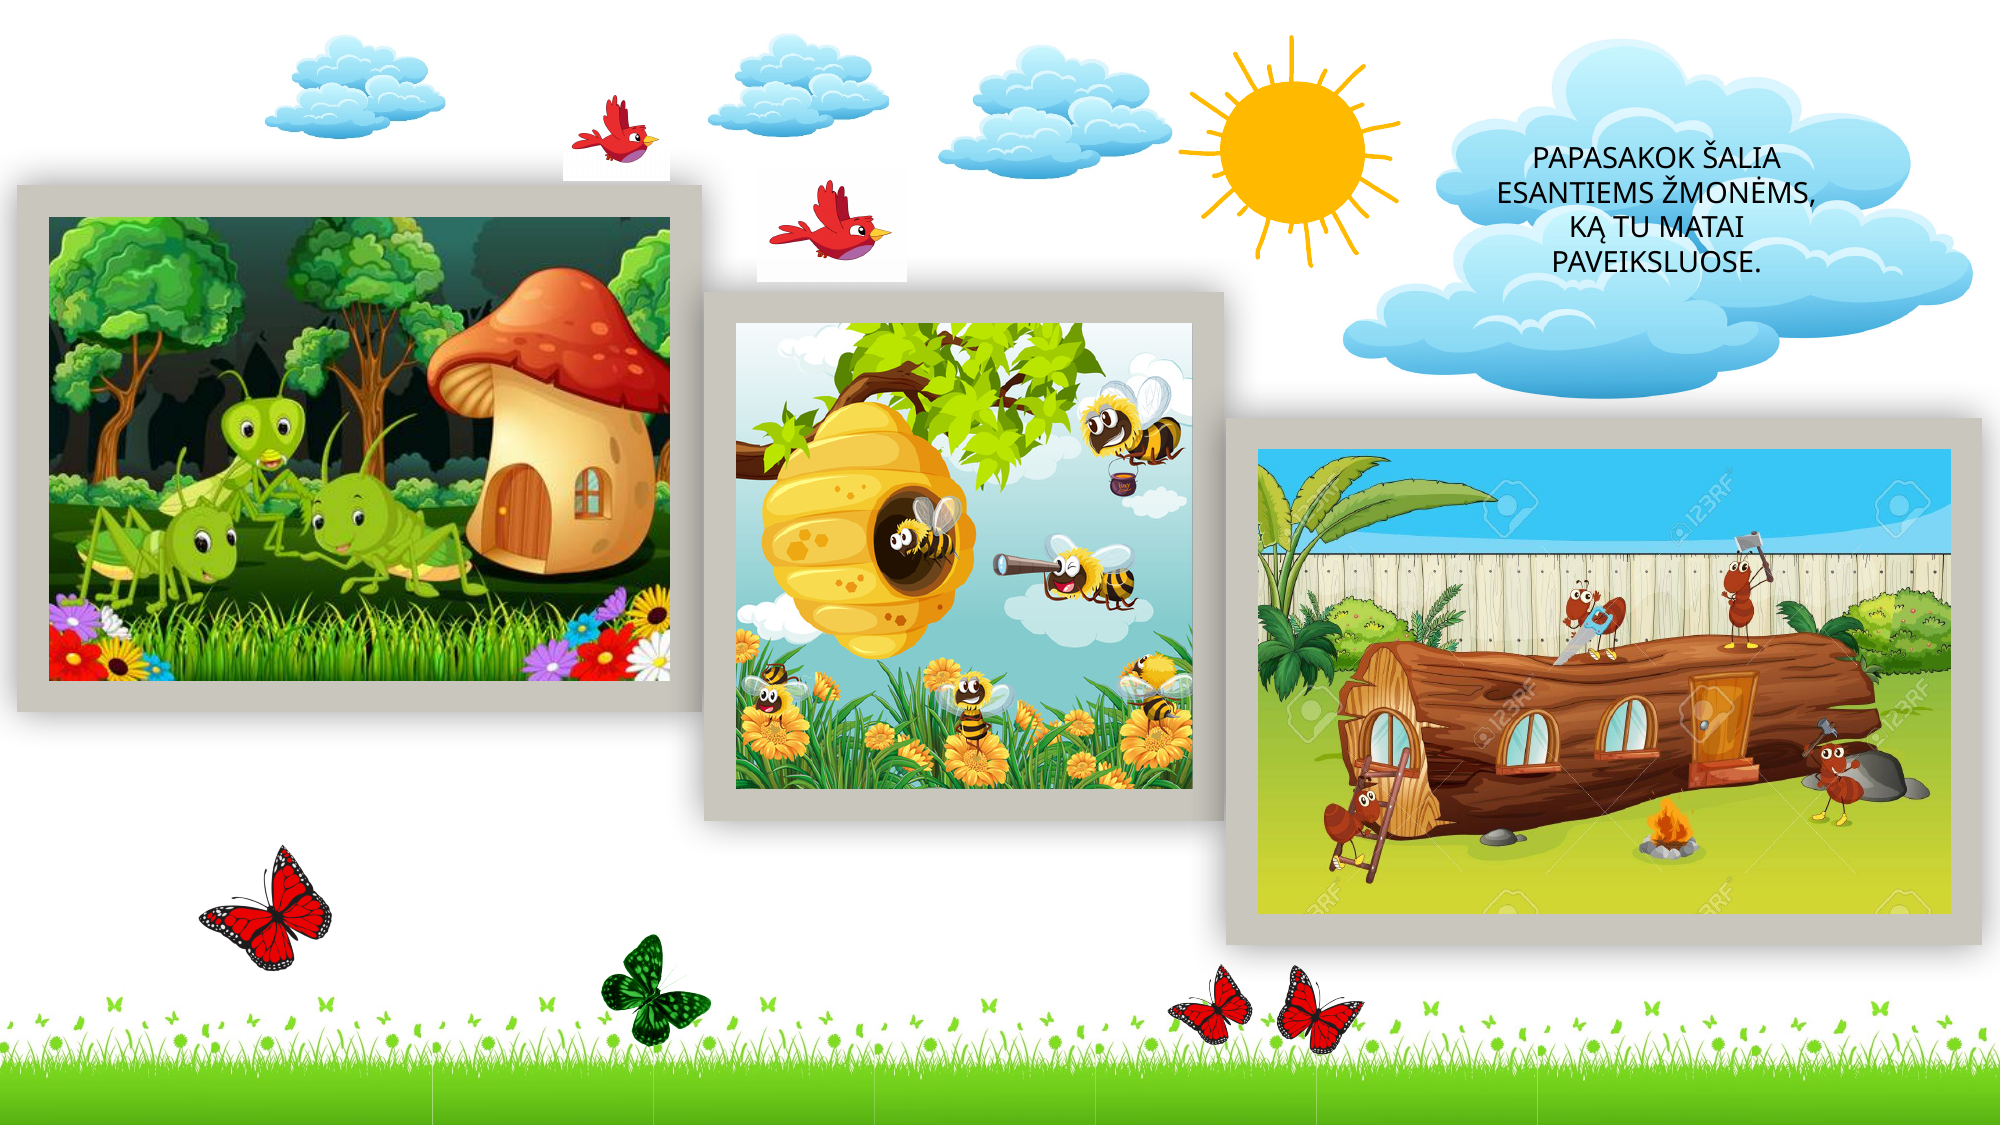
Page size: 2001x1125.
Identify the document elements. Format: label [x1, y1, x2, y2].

picture [48, 216, 671, 681]
picture [0, 802, 2000, 1125]
picture [735, 323, 1193, 790]
picture [707, 31, 889, 138]
picture [263, 32, 446, 140]
picture [757, 167, 907, 282]
picture [563, 84, 670, 181]
picture [936, 31, 1974, 402]
picture [1257, 449, 1951, 914]
